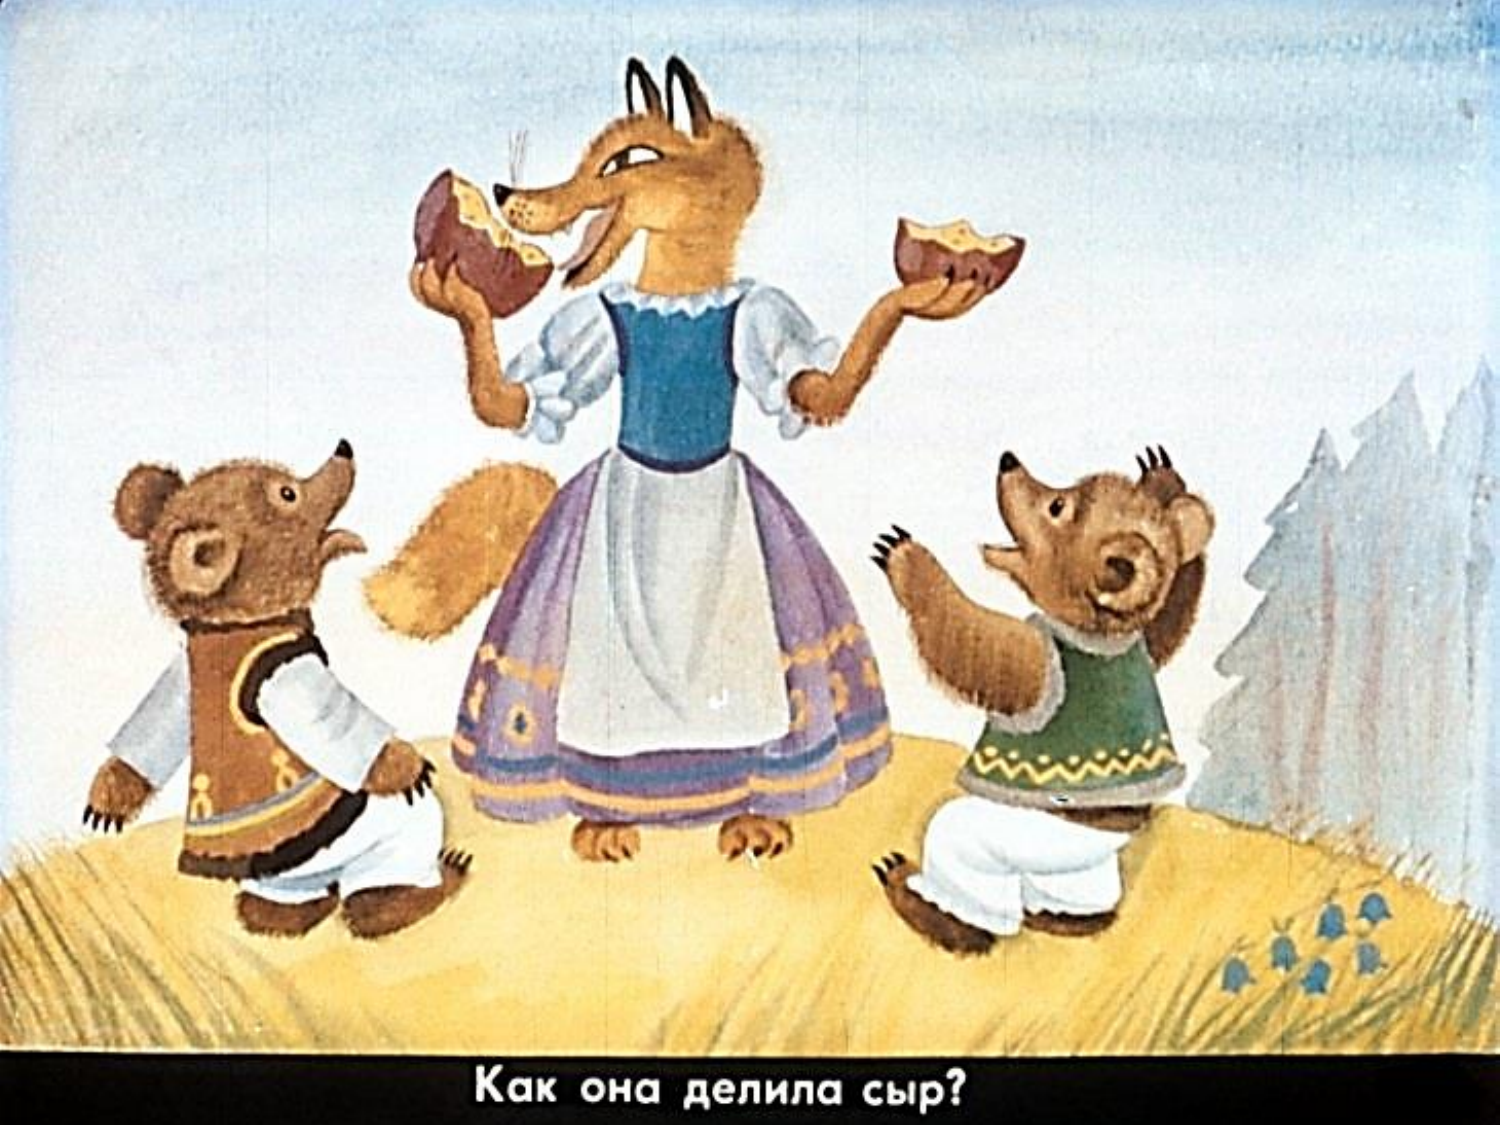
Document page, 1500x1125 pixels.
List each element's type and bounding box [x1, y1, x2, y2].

list [0, 0, 1500, 1125]
